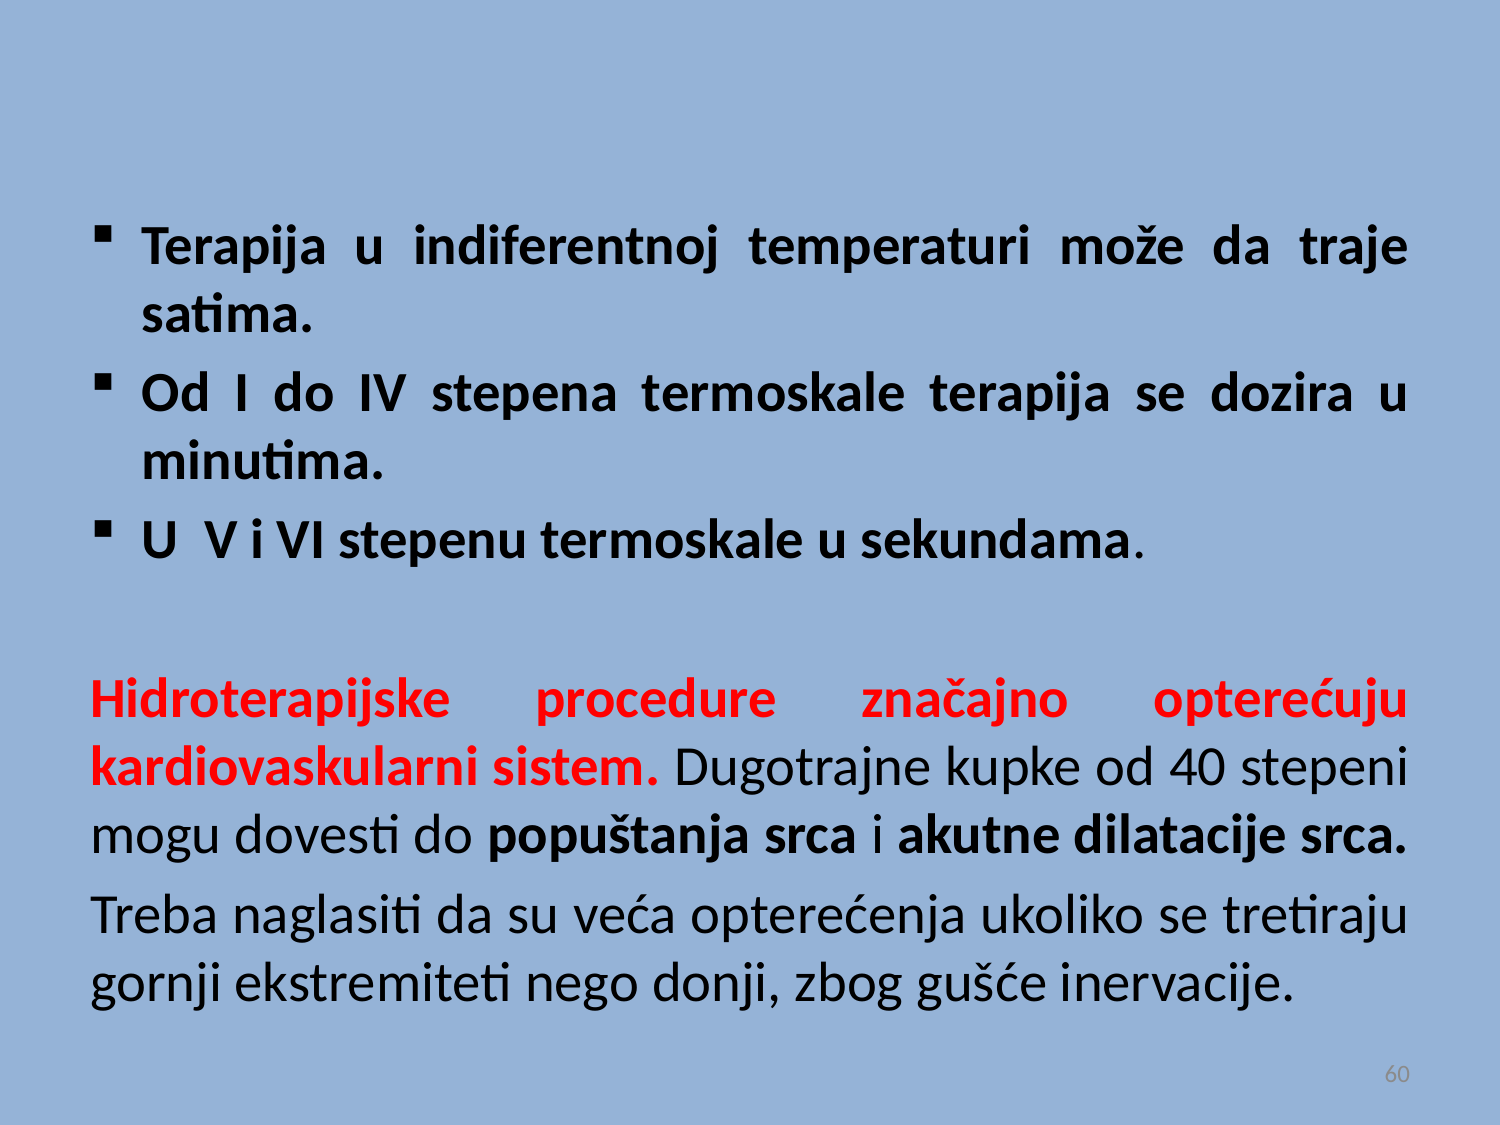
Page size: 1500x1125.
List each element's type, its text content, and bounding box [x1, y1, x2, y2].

slide_number 60 [1074, 1042, 1425, 1103]
list Terapija u indiferentnoj temperaturi može da traje satima. Od I do IV stepena termoskale terapija se dozira u minutima. U V i VI stepenu termoskale u sekundama. Hidroterapijske procedure značajno opterećuju kardiovaskularni sistem. Dugotrajne kupke od 40 stepeni mogu dovesti do popuštanja srca i akutne dilatacije srca. Treba naglasiti da su veća opterećenja ukoliko se tretiraju gornji ekstremiteti nego donji, zbog gušće inervacije. [75, 200, 1425, 1075]
